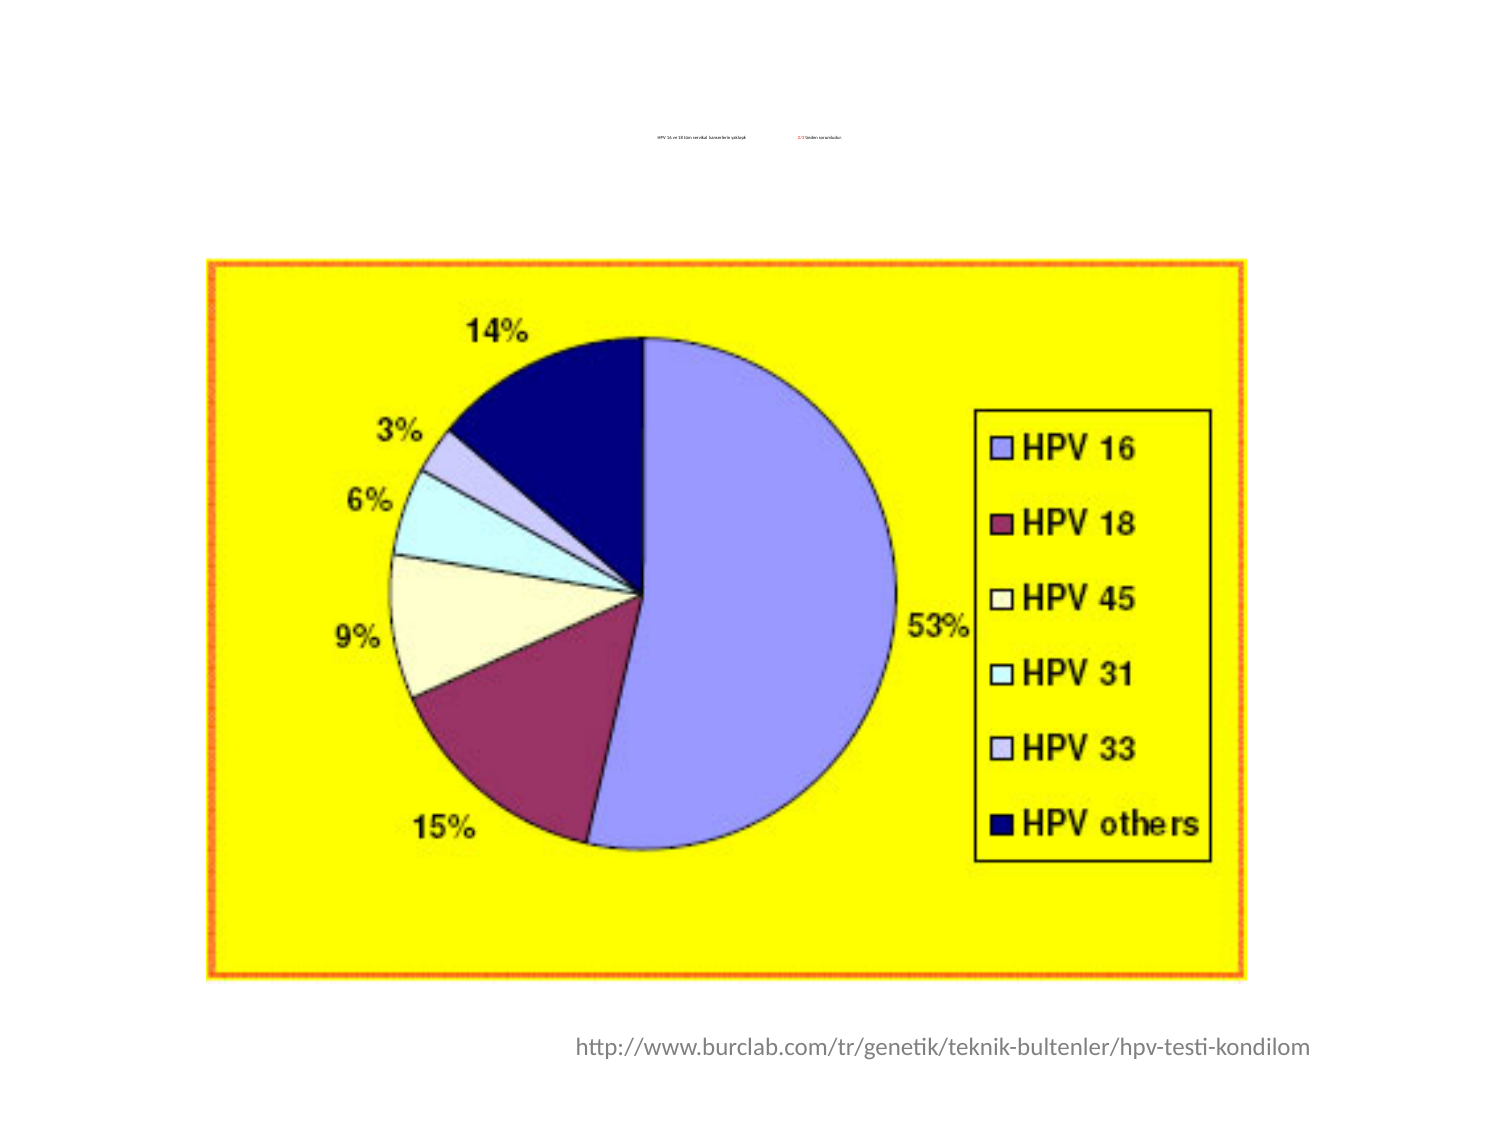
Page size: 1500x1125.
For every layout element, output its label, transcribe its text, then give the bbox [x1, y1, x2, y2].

text_box http://www.burclab.com/tr/genetik/teknik-bultenler/hpv-testi-kondilom [560, 1023, 1500, 1068]
picture [206, 257, 1247, 984]
title HPV 16 ve 18 tüm servikal kanserlerin yaklaşık 2/3’ünden sorumludur. [75, 78, 1425, 197]
